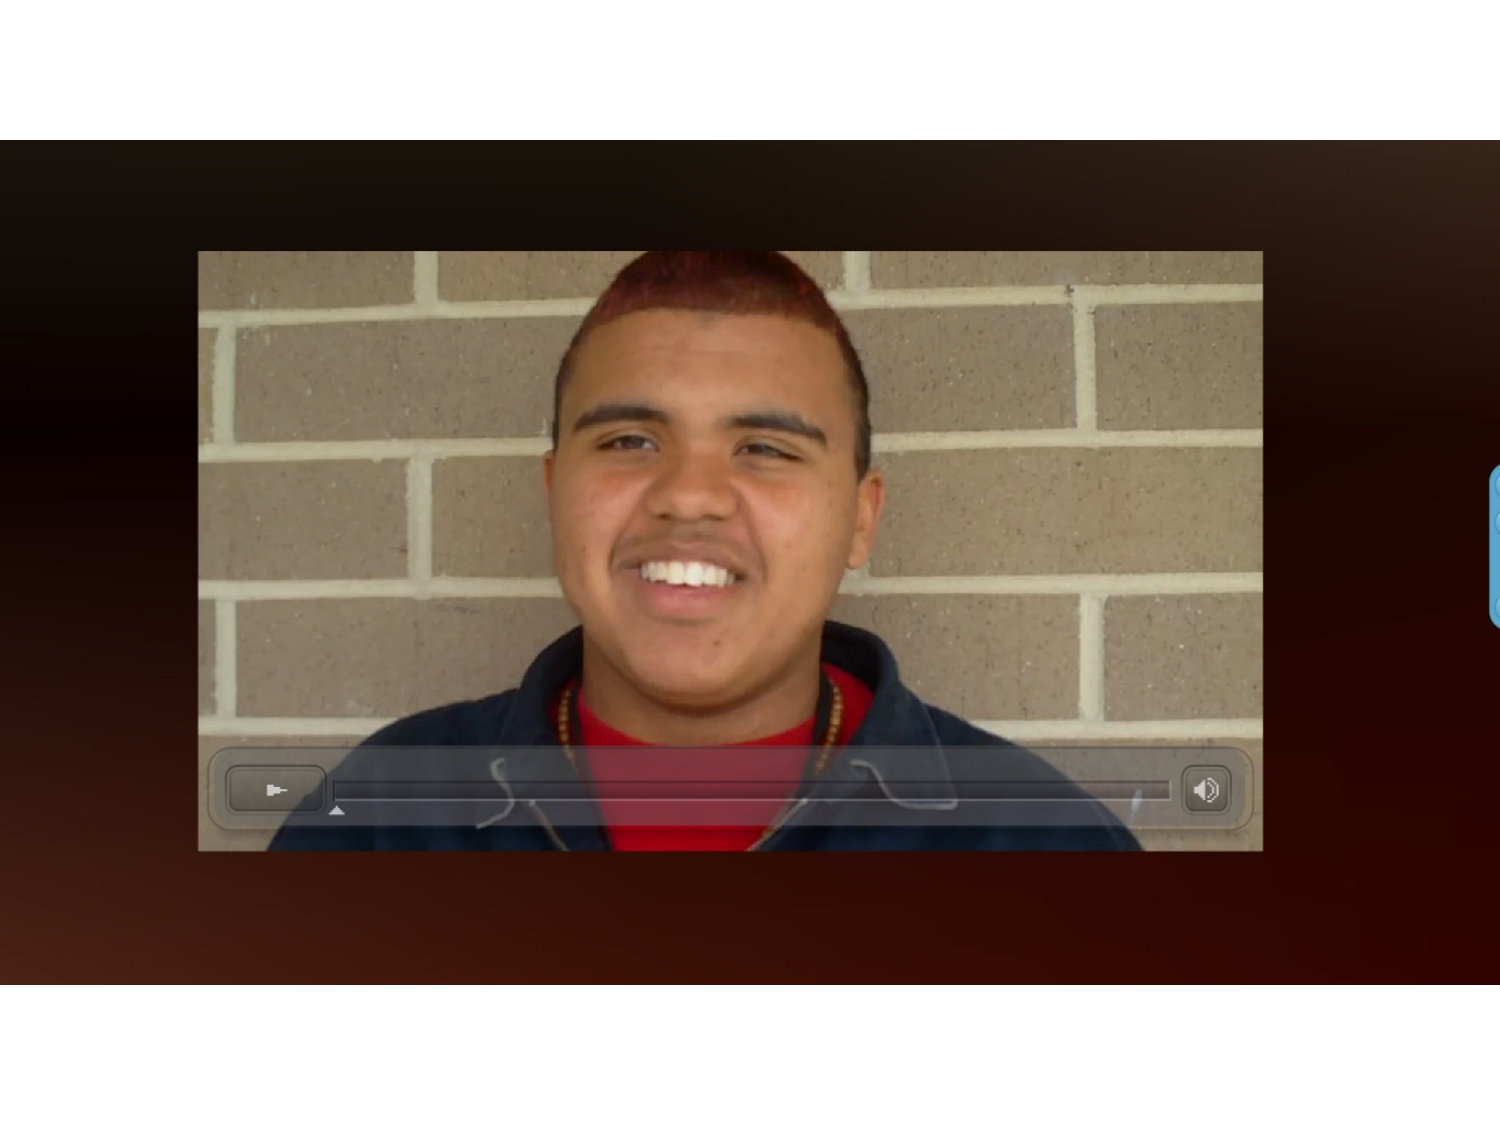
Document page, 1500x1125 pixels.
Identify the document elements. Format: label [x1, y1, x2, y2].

picture [0, 140, 1500, 985]
